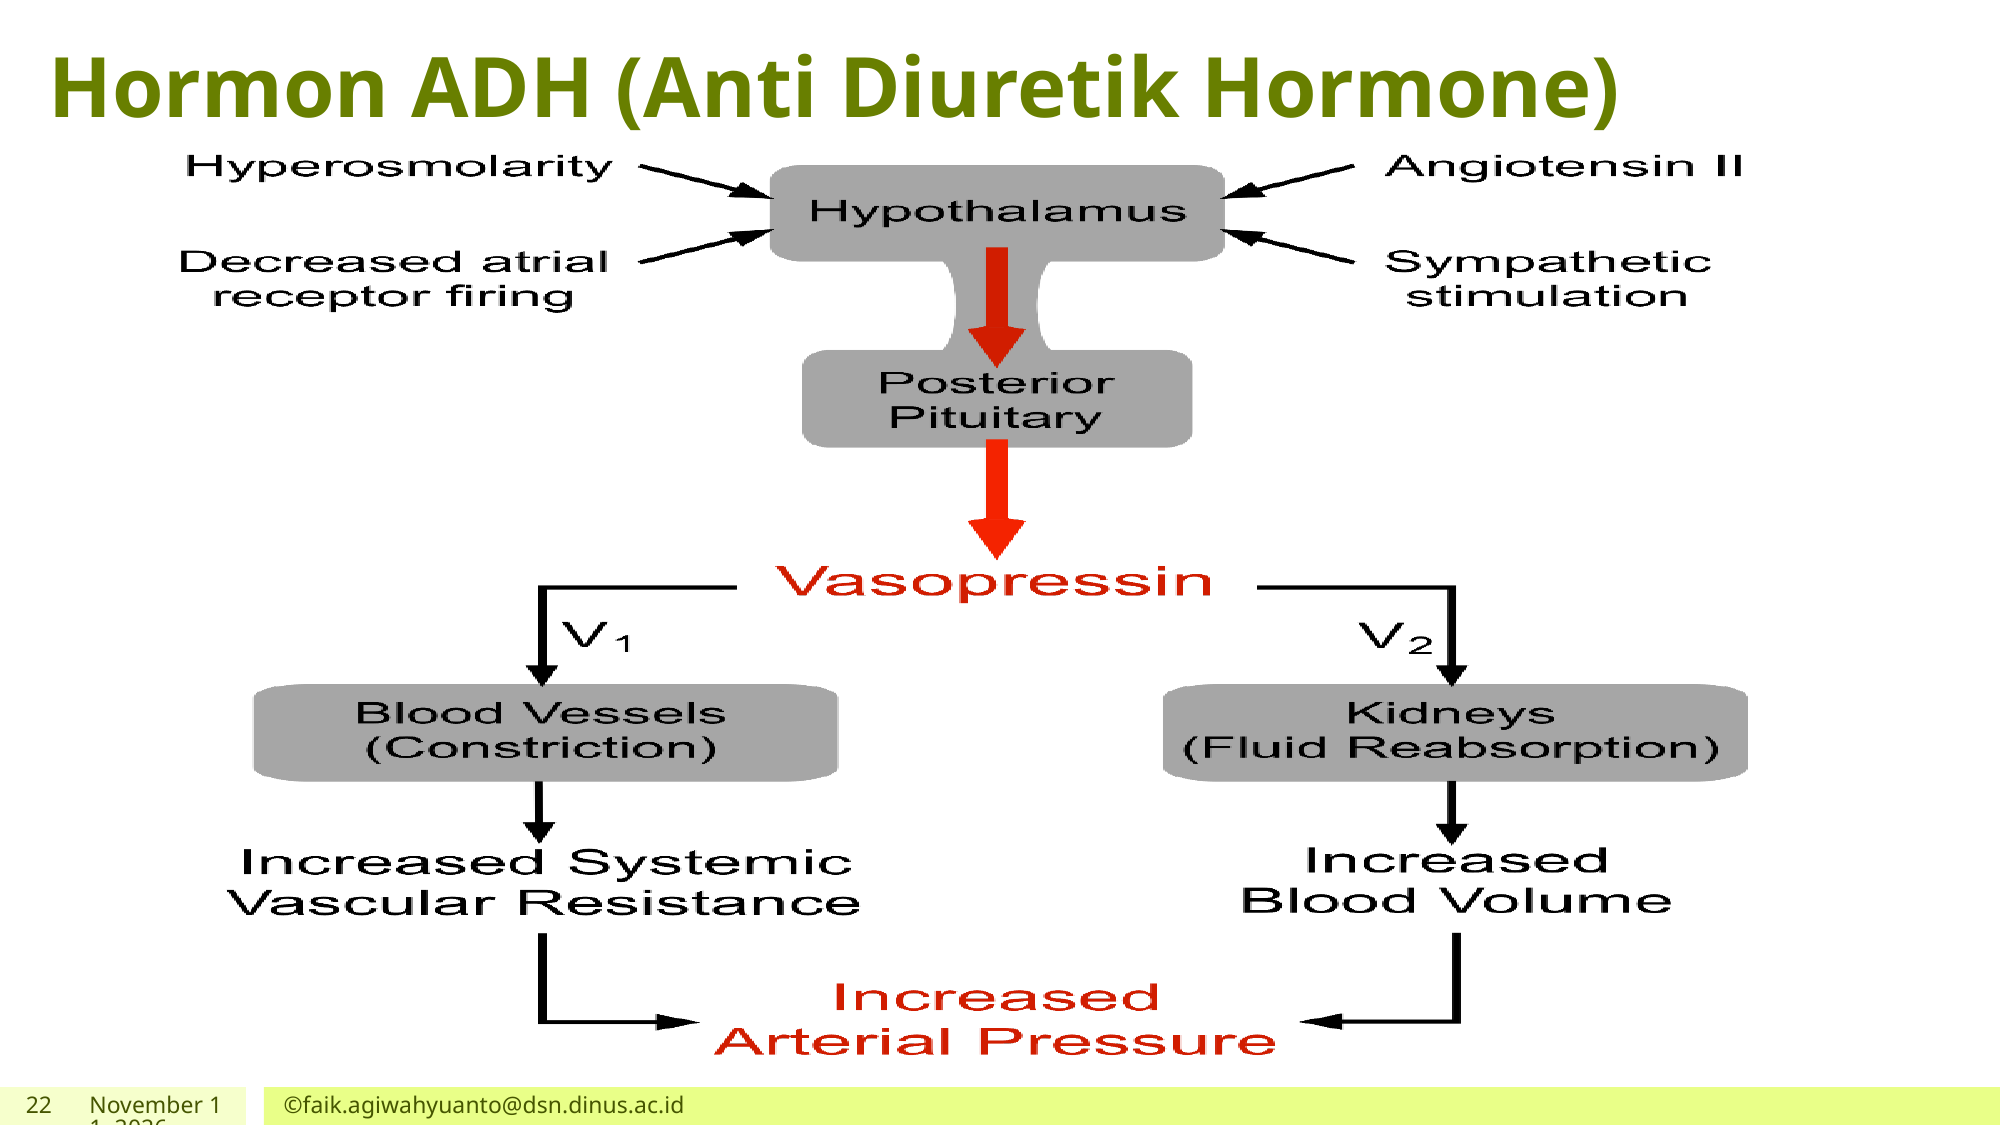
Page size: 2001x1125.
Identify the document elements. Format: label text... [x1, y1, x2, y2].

slide_number 22 [0, 1087, 68, 1125]
title Hormon ADH (Anti Diuretik Hormone) [33, 26, 2000, 143]
footer ©faik.agiwahyuanto@dsn.dinus.ac.id [268, 1087, 1769, 1125]
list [156, 142, 1899, 1069]
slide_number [74, 1087, 239, 1125]
